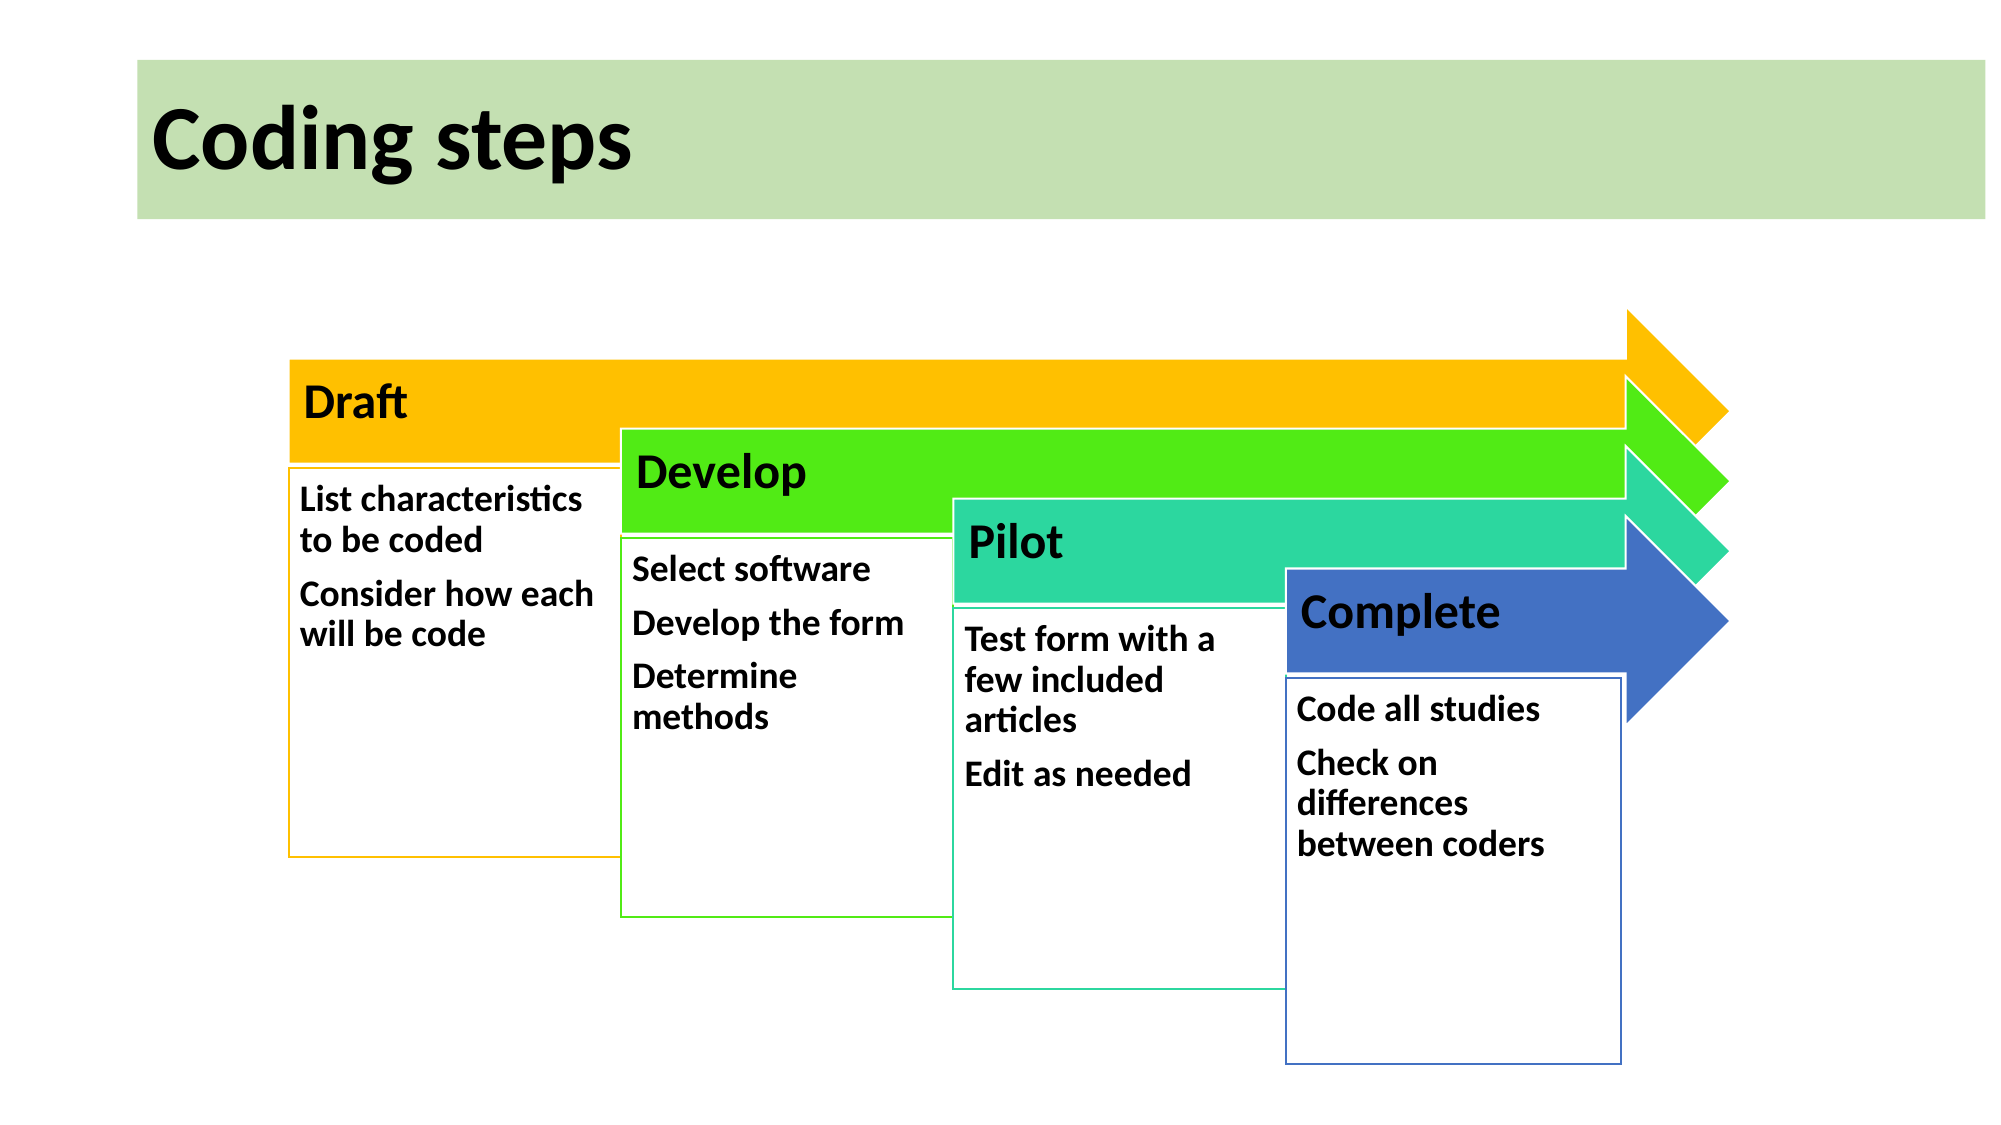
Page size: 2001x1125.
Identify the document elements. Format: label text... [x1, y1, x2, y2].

title Coding steps [137, 59, 1986, 220]
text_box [288, 306, 1731, 1064]
